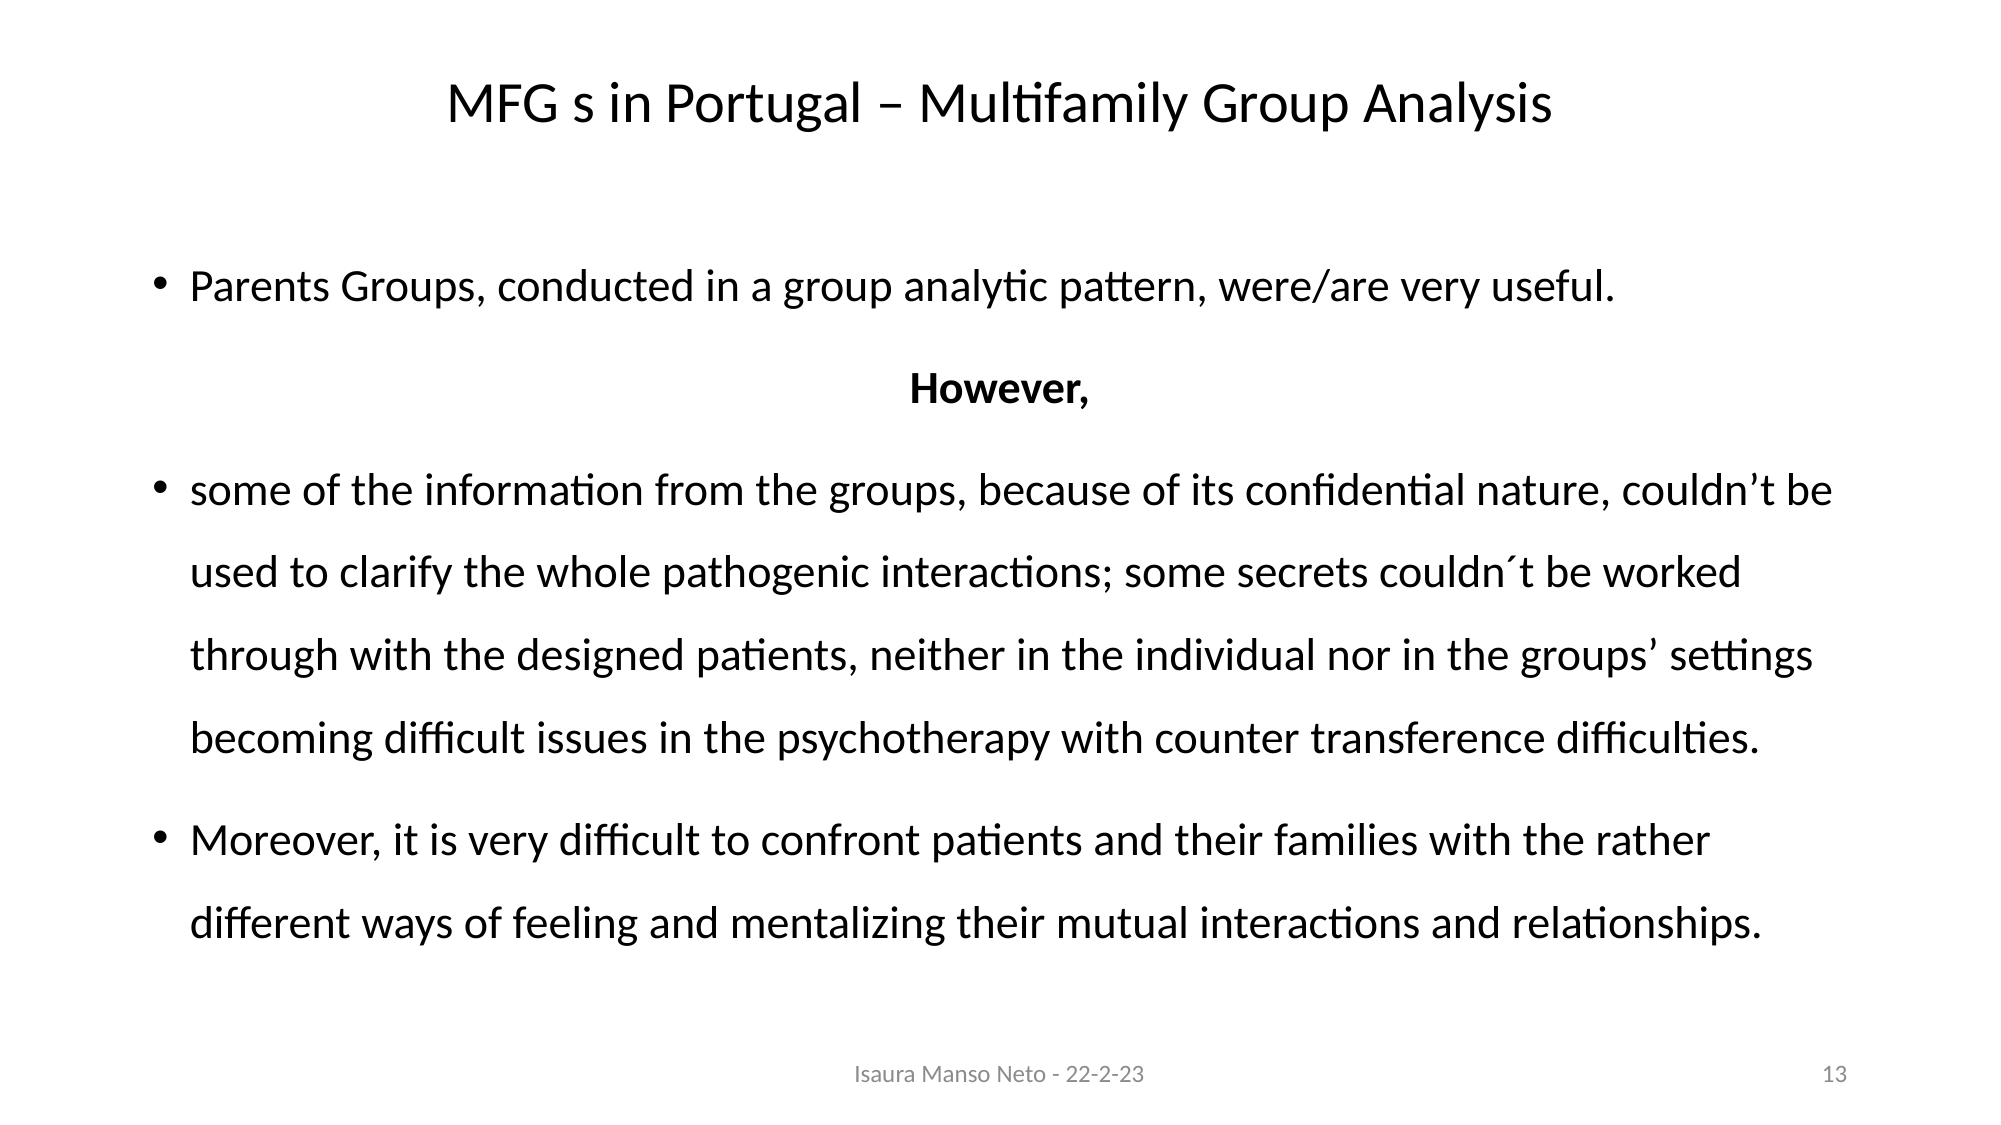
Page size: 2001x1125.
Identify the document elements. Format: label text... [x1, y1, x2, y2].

slide_number 13 [1412, 1042, 1863, 1103]
title MFG s in Portugal – Multifamily Group Analysis [137, 59, 1863, 149]
list Parents Groups, conducted in a group analytic pattern, were/are very useful. However, some of the information from the groups, because of its confidential nature, couldn’t be used to clarify the whole pathogenic interactions; some secrets couldn´t be worked through with the designed patients, neither in the individual nor in the groups’ settings becoming difficult issues in the psychotherapy with counter transference difficulties. Moreover, it is very difficult to confront patients and their families with the rather different ways of feeling and mentalizing their mutual interactions and relationships. [137, 220, 1863, 1014]
footer Isaura Manso Neto - 22-2-23 [662, 1042, 1338, 1103]
